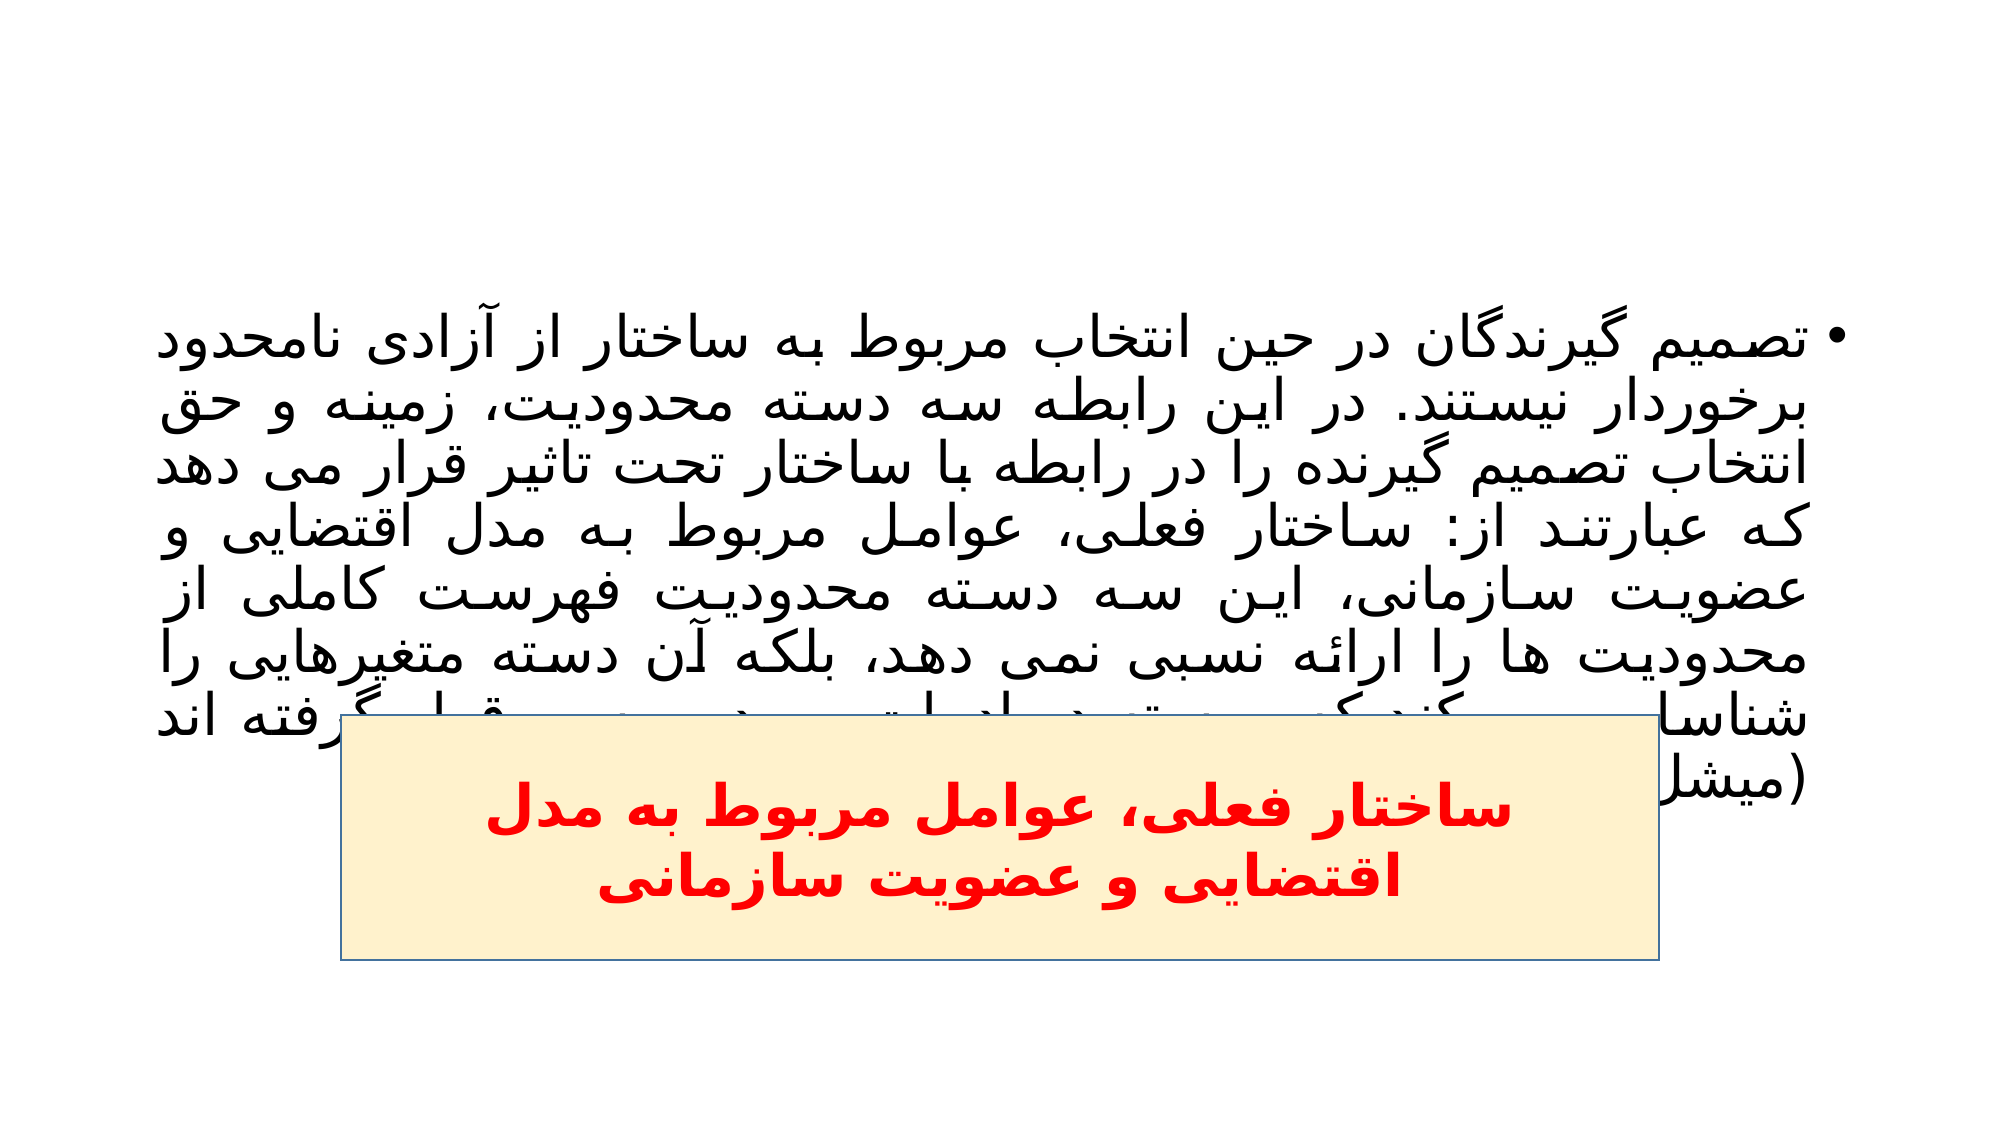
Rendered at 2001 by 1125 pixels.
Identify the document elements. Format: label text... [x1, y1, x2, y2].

list تصمیم گیرندگان در حین انتخاب مربوط به ساختار از آزادی نامحدود برخوردار نیستند. در این رابطه سه دسته محدودیت، زمینه و حق انتخاب تصمیم گیرنده را در رابطه با ساختار تحت تاثیر قرار می دهد که عبارتند از: ساختار فعلی، عوامل مربوط به مدل اقتضایی و عضویت سازمانی، این سه دسته محدودیت فهرست کاملی از محدودیت ها را ارائه نسبی نمی دهد، بلکه آن دسته متغیرهایی را شناسایی می کند که پیوسته در ادبیات مورد بررسی قرار گرفته اند (میشل و سیمن، 2005) [137, 299, 1863, 1014]
text_box ساختار فعلی، عوامل مربوط به مدل اقتضایی و عضویت سازمانی [340, 714, 1660, 961]
